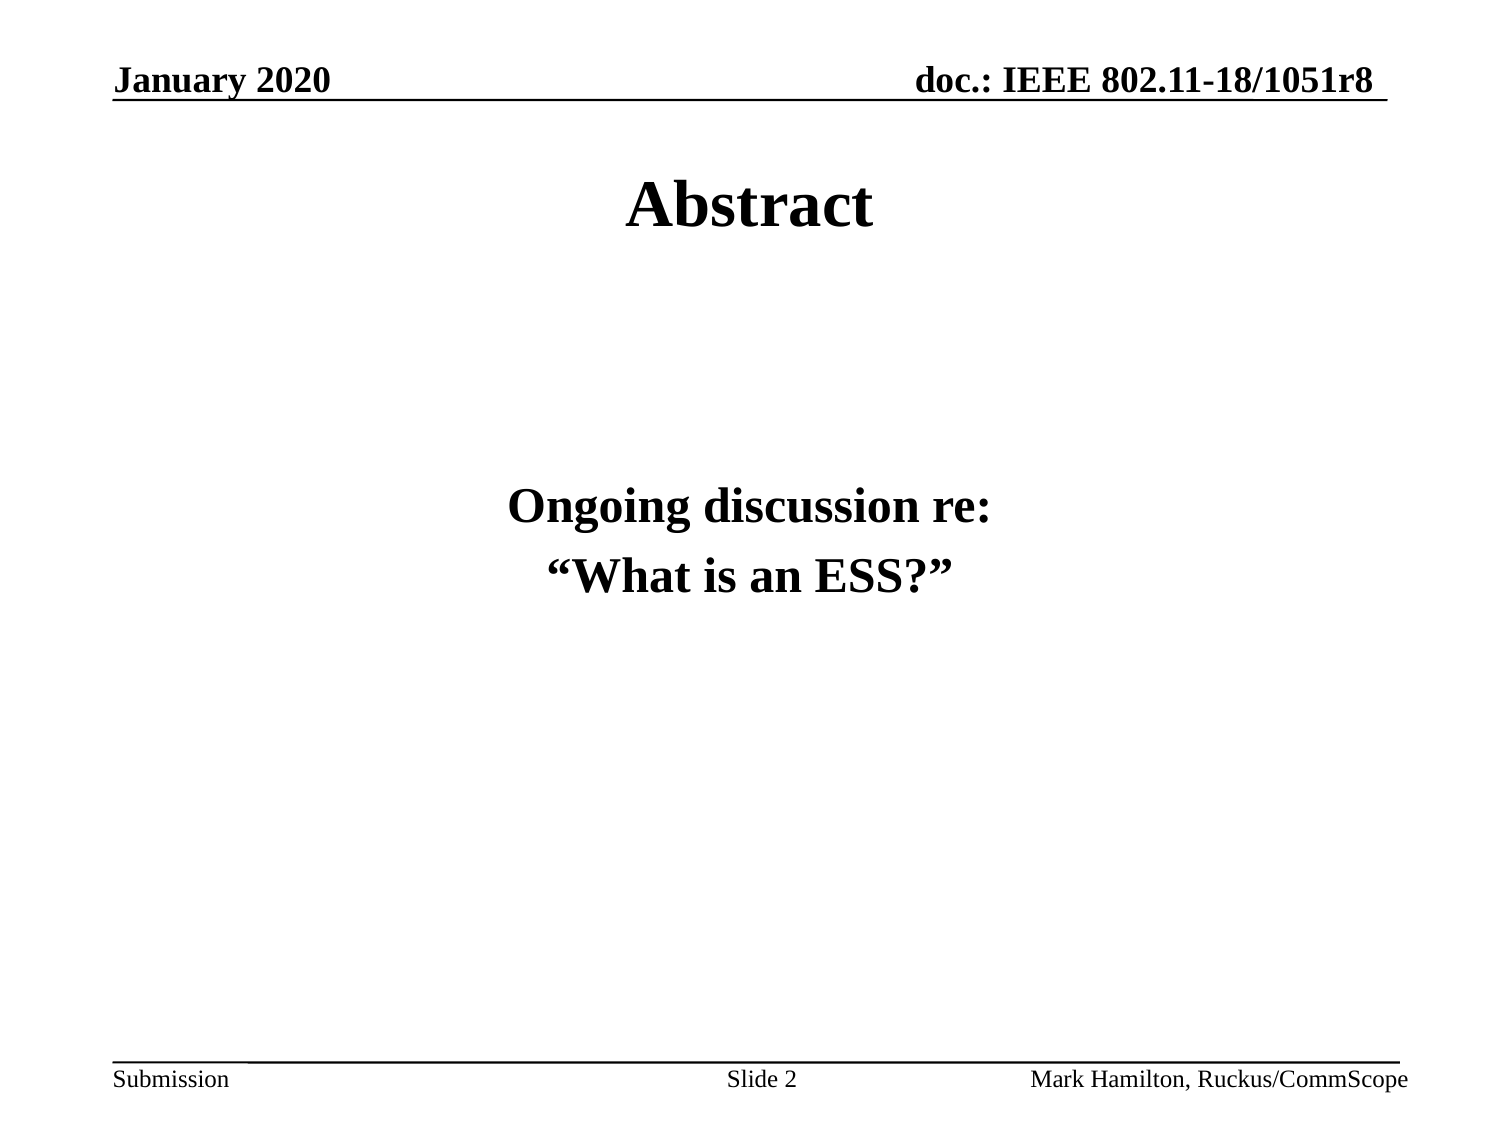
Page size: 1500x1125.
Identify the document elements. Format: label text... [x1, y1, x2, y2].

title Abstract [112, 112, 1388, 288]
list Ongoing discussion re: “What is an ESS?” [112, 324, 1388, 1000]
